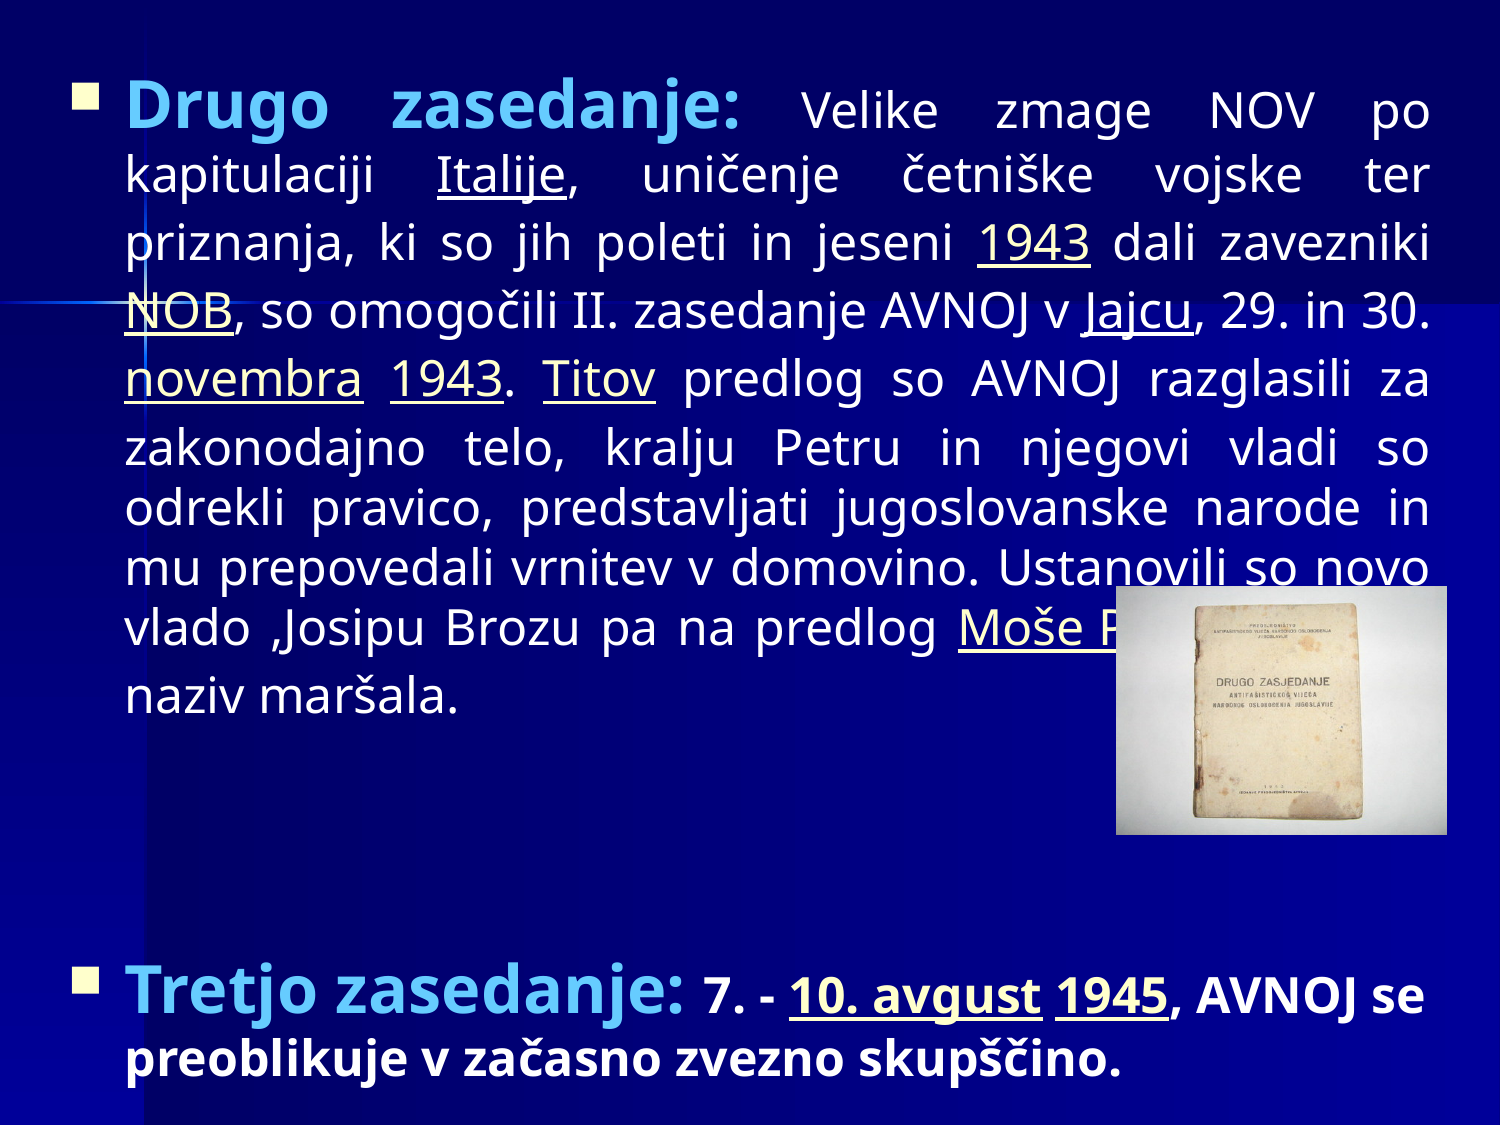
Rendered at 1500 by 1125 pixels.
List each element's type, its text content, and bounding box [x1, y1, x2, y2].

list Drugo zasedanje: Velike zmage NOV po kapitulaciji Italije, uničenje četniške vojske ter priznanja, ki so jih poleti in jeseni 1943 dali zavezniki NOB, so omogočili II. zasedanje AVNOJ v Jajcu, 29. in 30. novembra 1943. Titov predlog so AVNOJ razglasili za zakonodajno telo, kralju Petru in njegovi vladi so odrekli pravico, predstavljati jugoslovanske narode in mu prepovedali vrnitev v domovino. Ustanovili so novo vlado ,Josipu Brozu pa na predlog Moše Pijada podelili naziv maršala. Tretjo zasedanje: 7. - 10. avgust 1945, AVNOJ se preoblikuje v začasno zvezno skupščino. [53, 54, 1447, 1071]
picture [1116, 586, 1447, 835]
